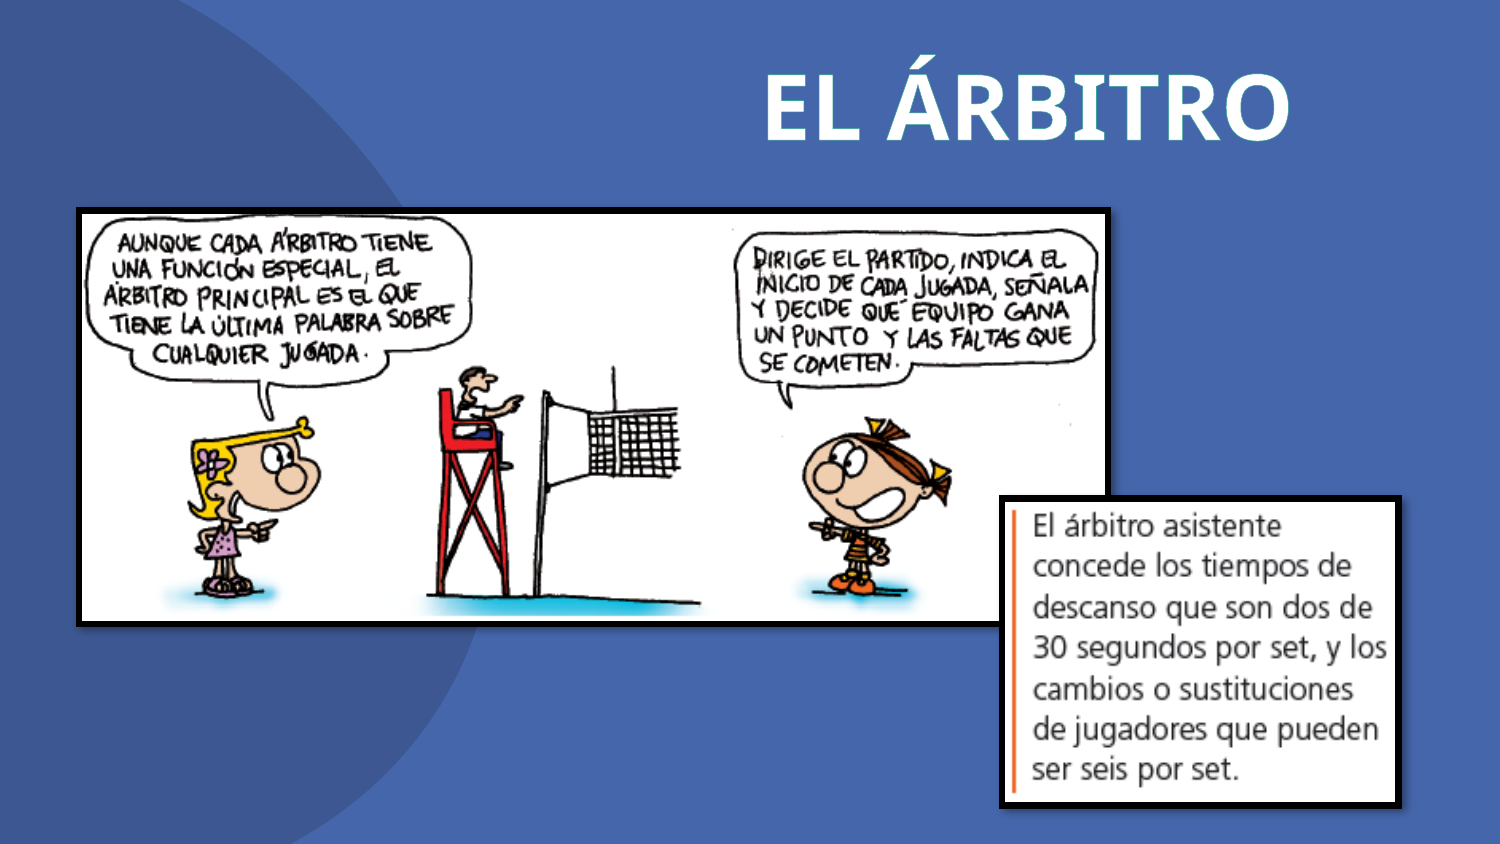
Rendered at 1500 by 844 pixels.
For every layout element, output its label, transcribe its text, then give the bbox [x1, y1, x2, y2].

picture [81, 213, 1396, 803]
text_box EL ÁRBITRO [744, 41, 1310, 167]
